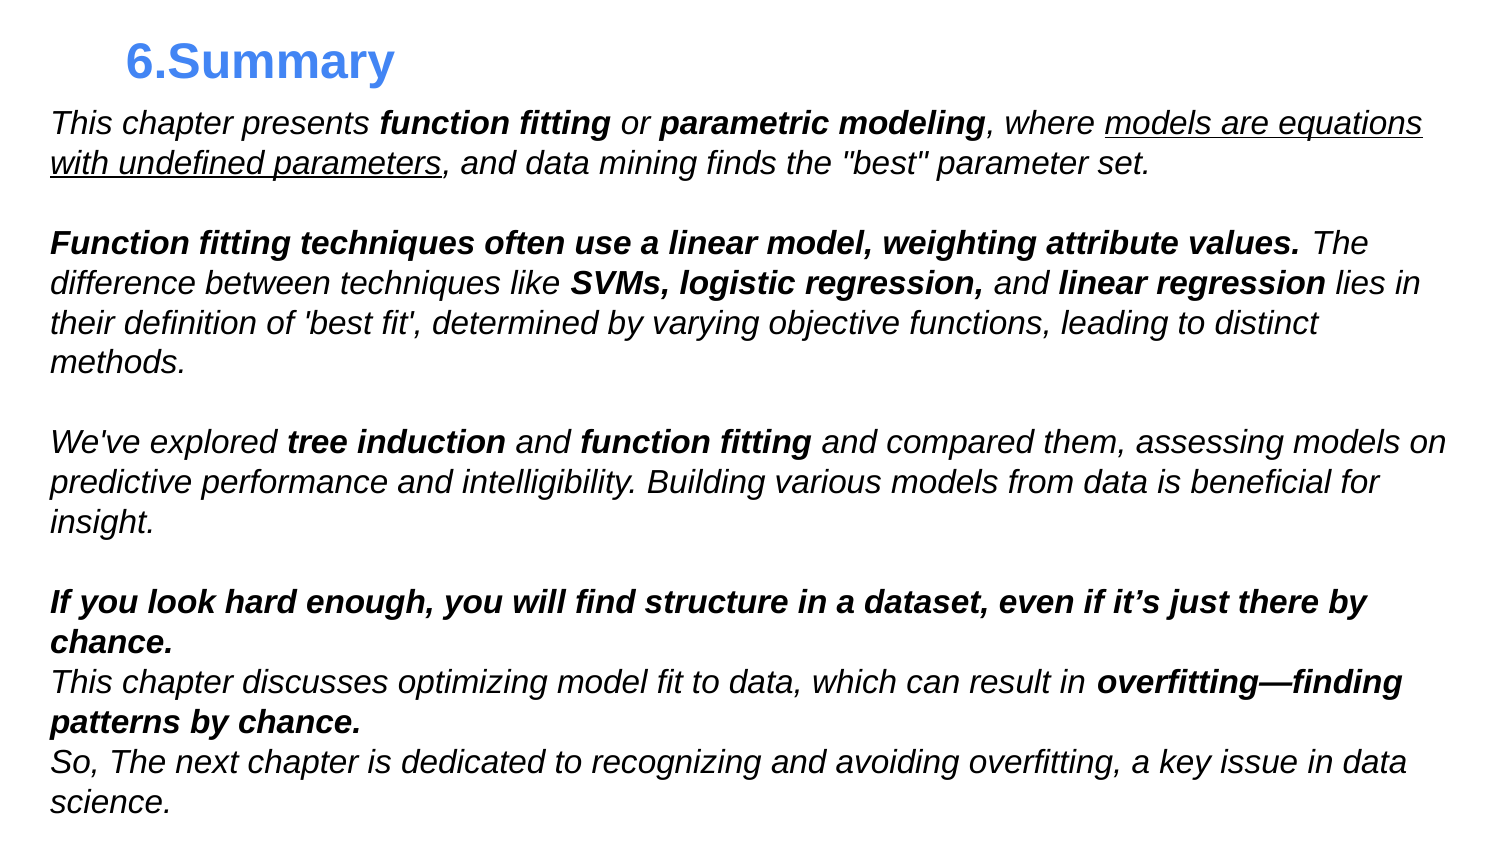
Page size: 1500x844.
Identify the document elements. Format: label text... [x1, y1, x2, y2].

text_box 6.Summary [110, 13, 1500, 104]
text_box This chapter presents function fitting or parametric modeling, where models are equations with undefined parameters, and data mining finds the "best" parameter set. Function fitting techniques often use a linear model, weighting attribute values. The difference between techniques like SVMs, logistic regression, and linear regression lies in their definition of 'best fit', determined by varying objective functions, leading to distinct methods. We've explored tree induction and function fitting and compared them, assessing models on predictive performance and intelligibility. Building various models from data is beneficial for insight. If you look hard enough, you will find structure in a dataset, even if it’s just there by chance. This chapter discusses optimizing model fit to data, which can result in overfitting—finding patterns by chance. So, The next chapter is dedicated to recognizing and avoiding overfitting, a key issue in data science. [35, 86, 1465, 835]
